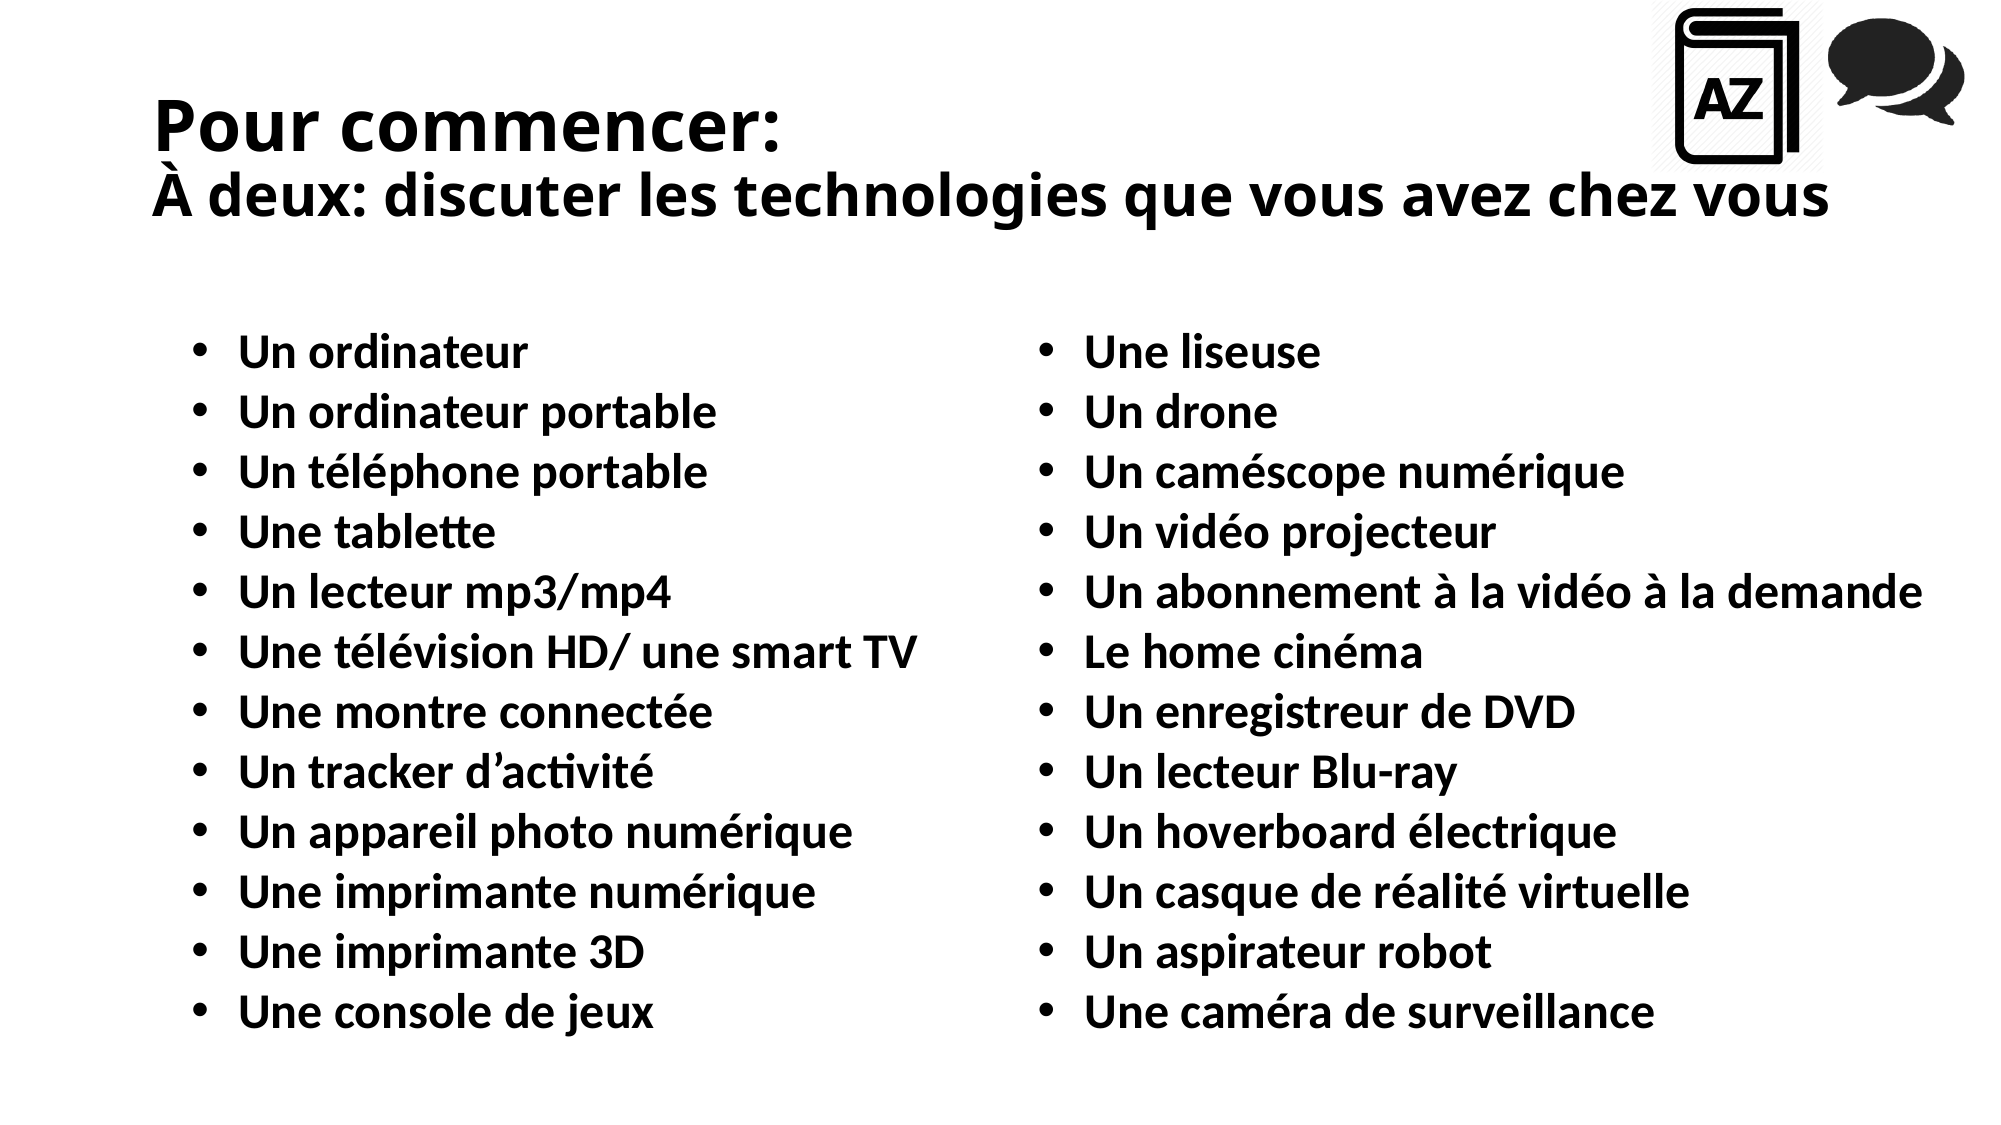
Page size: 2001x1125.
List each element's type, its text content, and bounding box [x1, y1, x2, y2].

text_box Une liseuse Un drone Un caméscope numérique Un vidéo projecteur Un abonnement à la vidéo à la demande Le home cinéma Un enregistreur de DVD Un lecteur Blu-ray Un hoverboard électrique Un casque de réalité virtuelle Un aspirateur robot Une caméra de surveillance [1022, 311, 1940, 1047]
title Pour commencer: À deux: discuter les technologies que vous avez chez vous [137, 50, 1863, 269]
text_box Un ordinateur Un ordinateur portable Un téléphone portable Une tablette Un lecteur mp3/mp4 Une télévision HD/ une smart TV Une montre connectée Un tracker d’activité Un appareil photo numérique Une imprimante numérique Une imprimante 3D Une console de jeux [176, 311, 934, 1047]
picture [1650, 0, 1970, 173]
